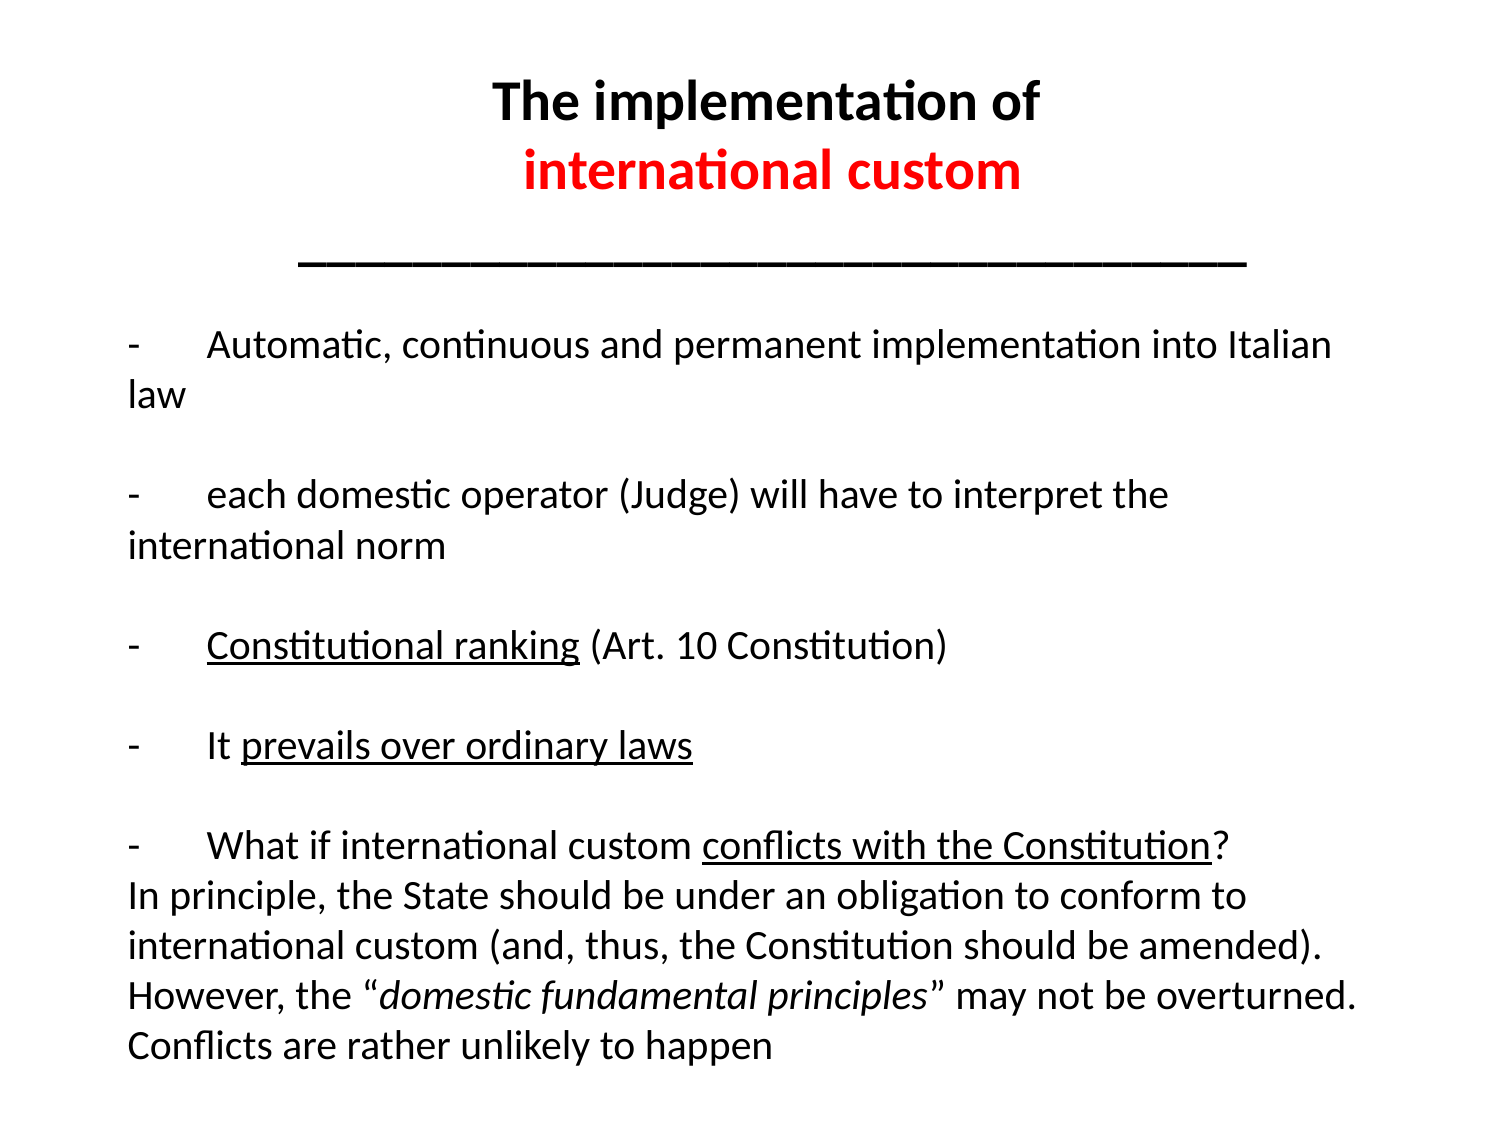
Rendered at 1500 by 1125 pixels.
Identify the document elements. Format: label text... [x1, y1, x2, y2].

title - Automatic, continuous and permanent implementation into Italian law - each domestic operator (Judge) will have to interpret the international norm - Constitutional ranking (Art. 10 Constitution) - It prevails over ordinary laws - What if international custom conflicts with the Constitution? In principle, the State should be under an obligation to conform to international custom (and, thus, the Constitution should be amended). However, the “domestic fundamental principles” may not be overturned. Conflicts are rather unlikely to happen [112, 385, 1388, 1000]
text_box The implementation of international custom _________________________________ [135, 54, 1411, 279]
